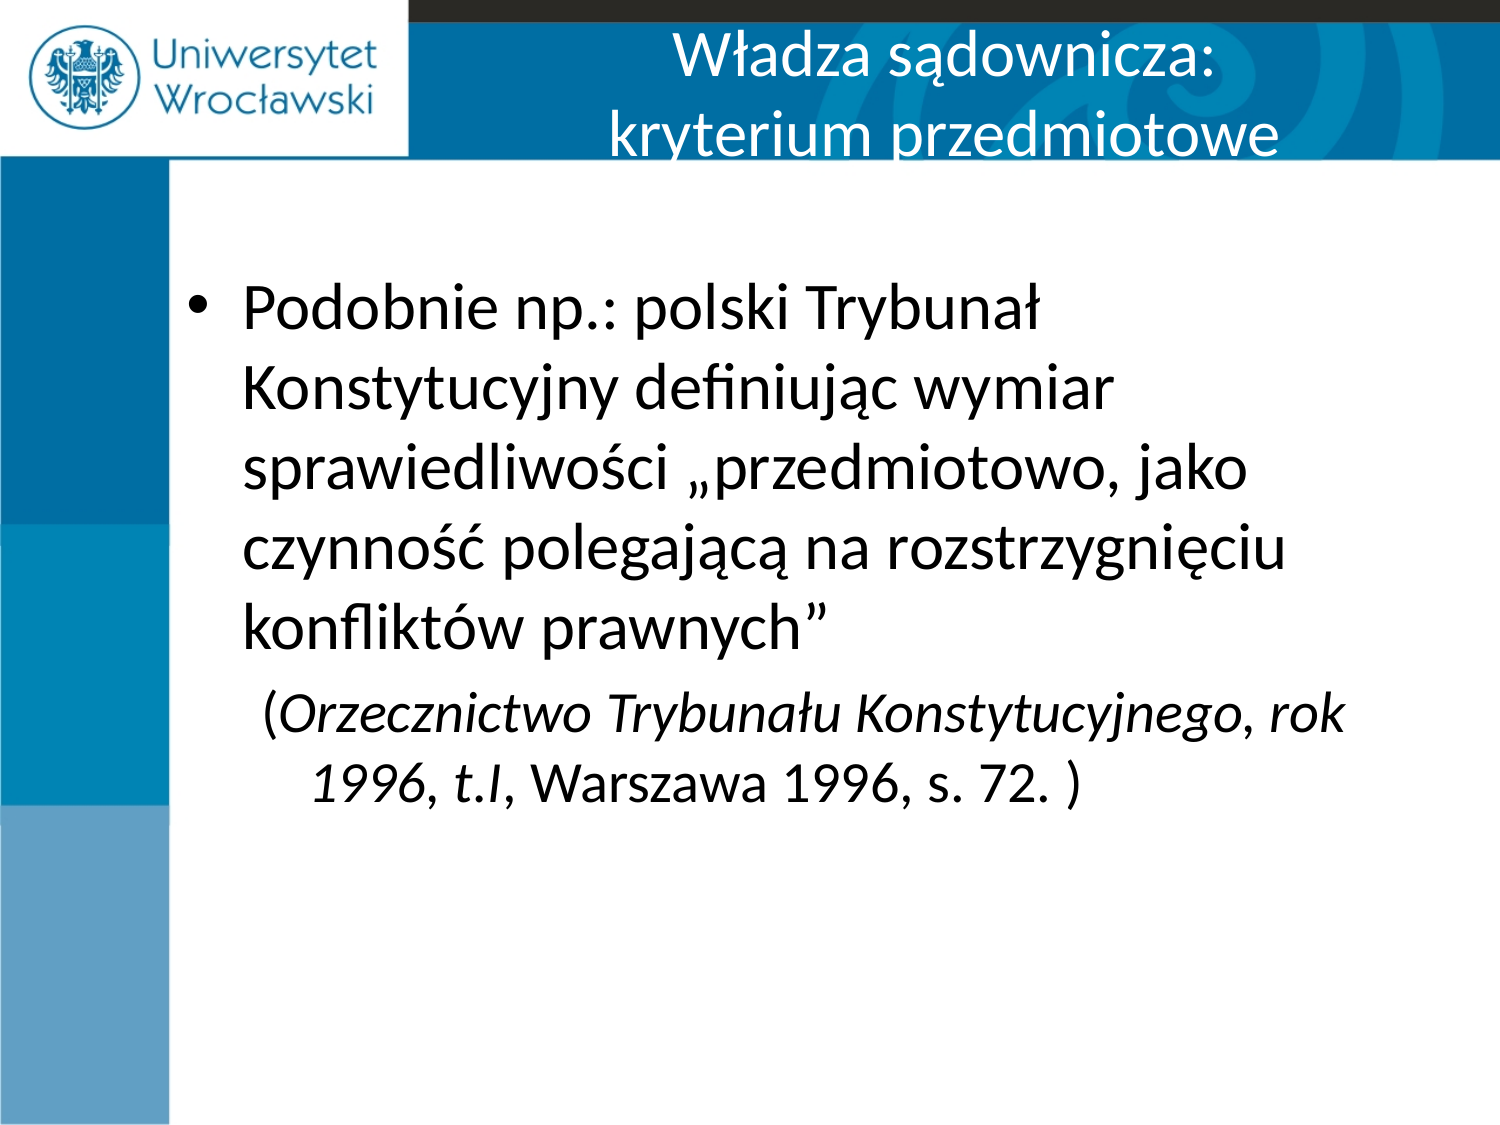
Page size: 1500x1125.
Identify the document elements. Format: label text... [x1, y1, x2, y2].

picture [0, 0, 1500, 1125]
title Władza sądownicza: kryterium przedmiotowe [407, 19, 1483, 161]
list Podobnie np.: polski Trybunał Konstytucyjny definiując wymiar sprawiedliwości „przedmiotowo, jako czynność polegającą na rozstrzygnięciu konfliktów prawnych” (Orzecznictwo Trybunału Konstytucyjnego, rok 1996, t.I, Warszawa 1996, s. 72. ) [171, 255, 1425, 1005]
